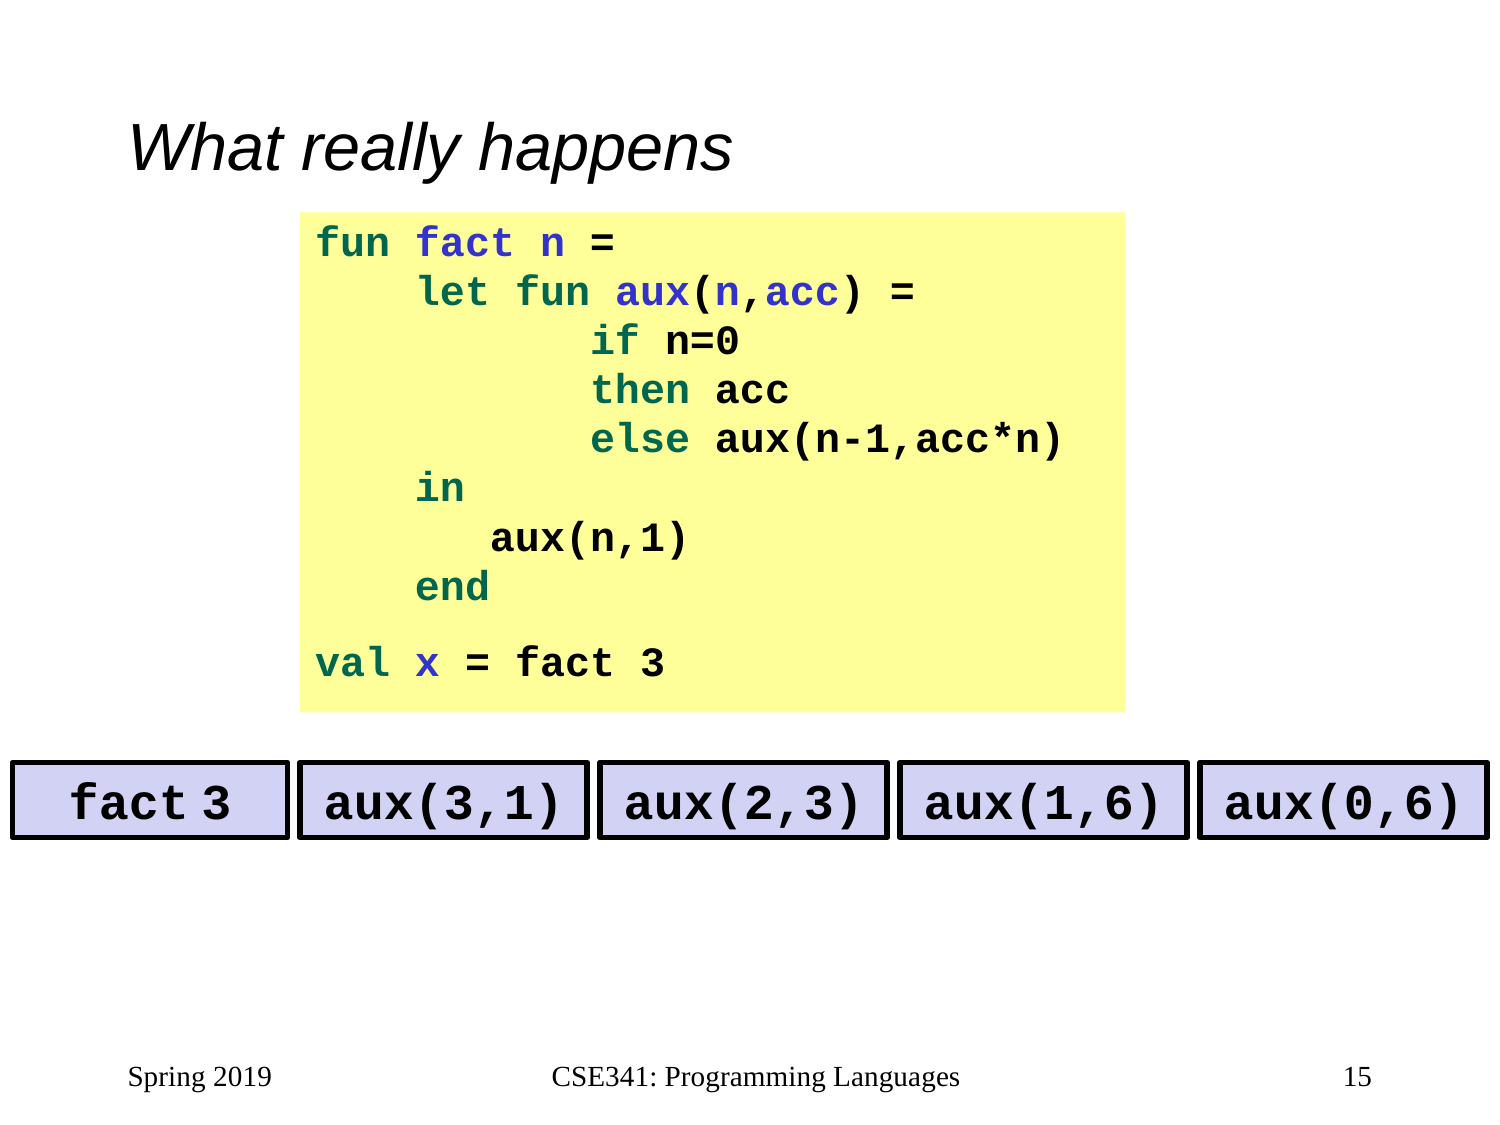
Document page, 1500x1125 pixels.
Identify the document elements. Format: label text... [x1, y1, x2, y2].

text_box aux(3,1) [299, 762, 588, 838]
title What really happens [112, 49, 1388, 238]
text_box aux(2,3) [599, 762, 888, 838]
text_box fact 3 [12, 762, 288, 838]
text_box aux(1,6) [899, 762, 1188, 838]
slide_number 15 [1074, 1049, 1388, 1125]
text_box fun fact n = let fun aux(n,acc) = if n=0 then acc else aux(n-1,acc*n) in aux(n,1) end val x = fact 3 [299, 212, 1125, 713]
text_box aux(0,6) [1199, 762, 1488, 838]
slide_number Spring 2019 [112, 1049, 426, 1125]
footer CSE341: Programming Languages [474, 1049, 1038, 1125]
